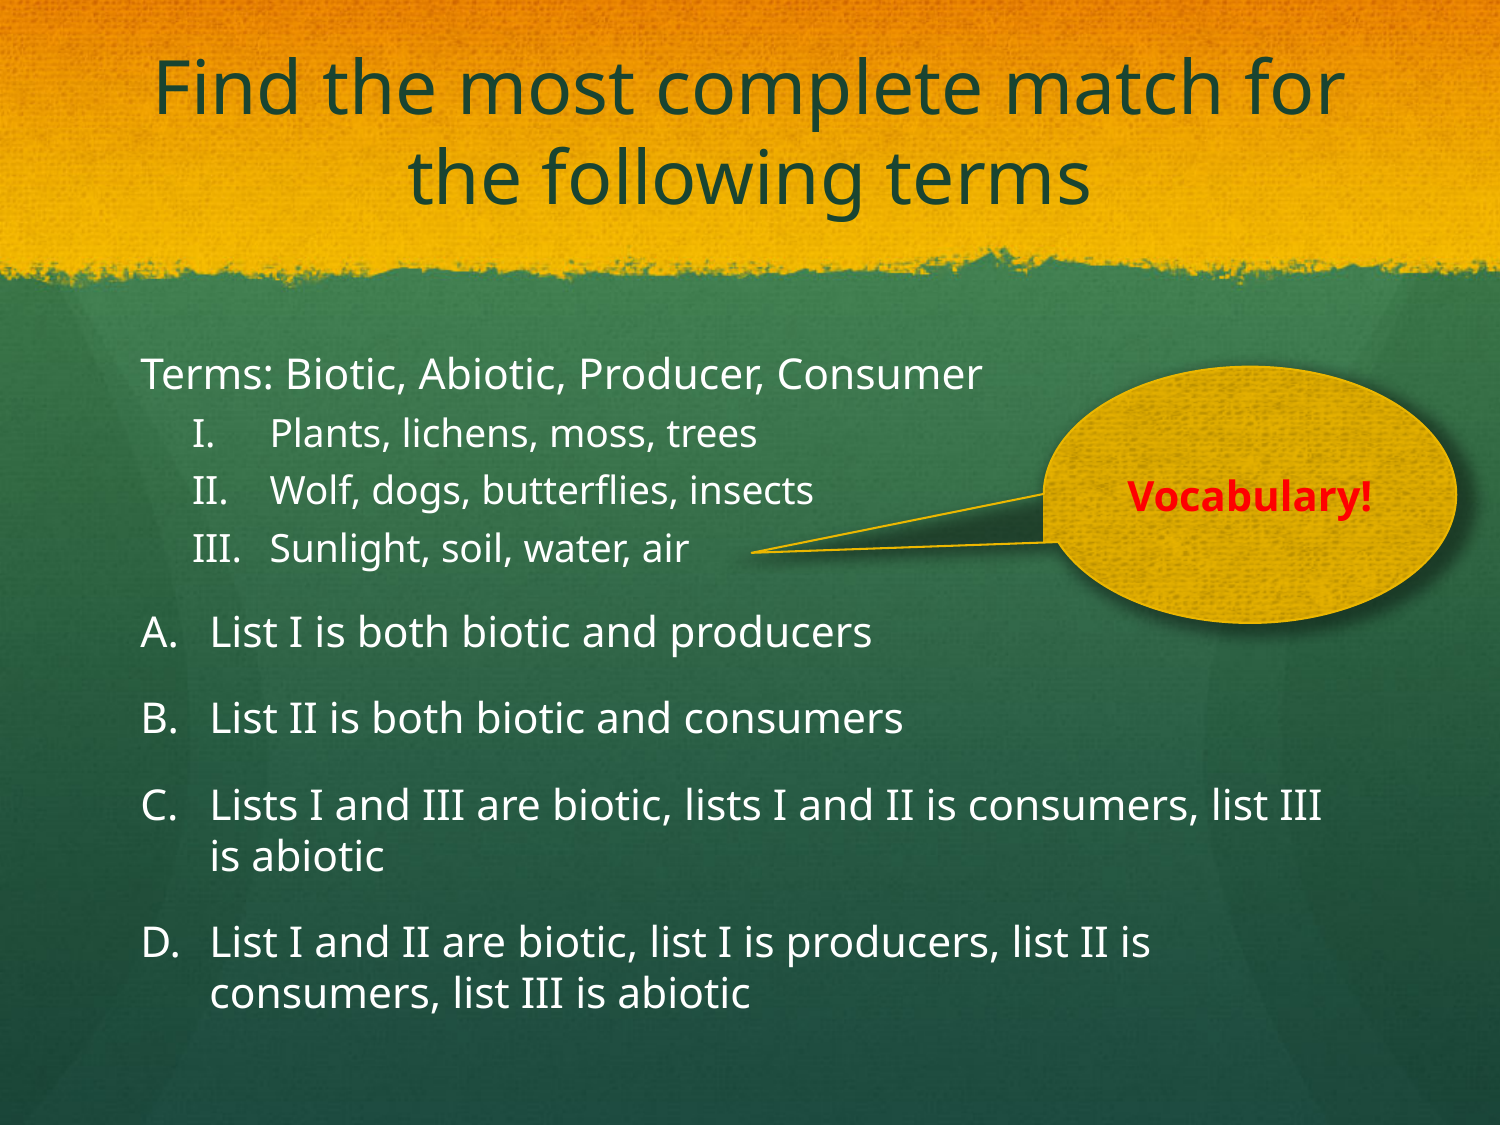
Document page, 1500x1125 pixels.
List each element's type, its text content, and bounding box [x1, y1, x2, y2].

list Terms: Biotic, Abiotic, Producer, Consumer Plants, lichens, moss, trees Wolf, dogs, butterflies, insects Sunlight, soil, water, air List I is both biotic and producers List II is both biotic and consumers Lists I and III are biotic, lists I and II is consumers, list III is abiotic List I and II are biotic, list I is producers, list II is consumers, list III is abiotic [125, 339, 1375, 1026]
picture [0, 0, 1500, 1125]
title Find the most complete match for the following terms [125, 13, 1375, 246]
text_box Vocabulary! [750, 365, 1458, 624]
